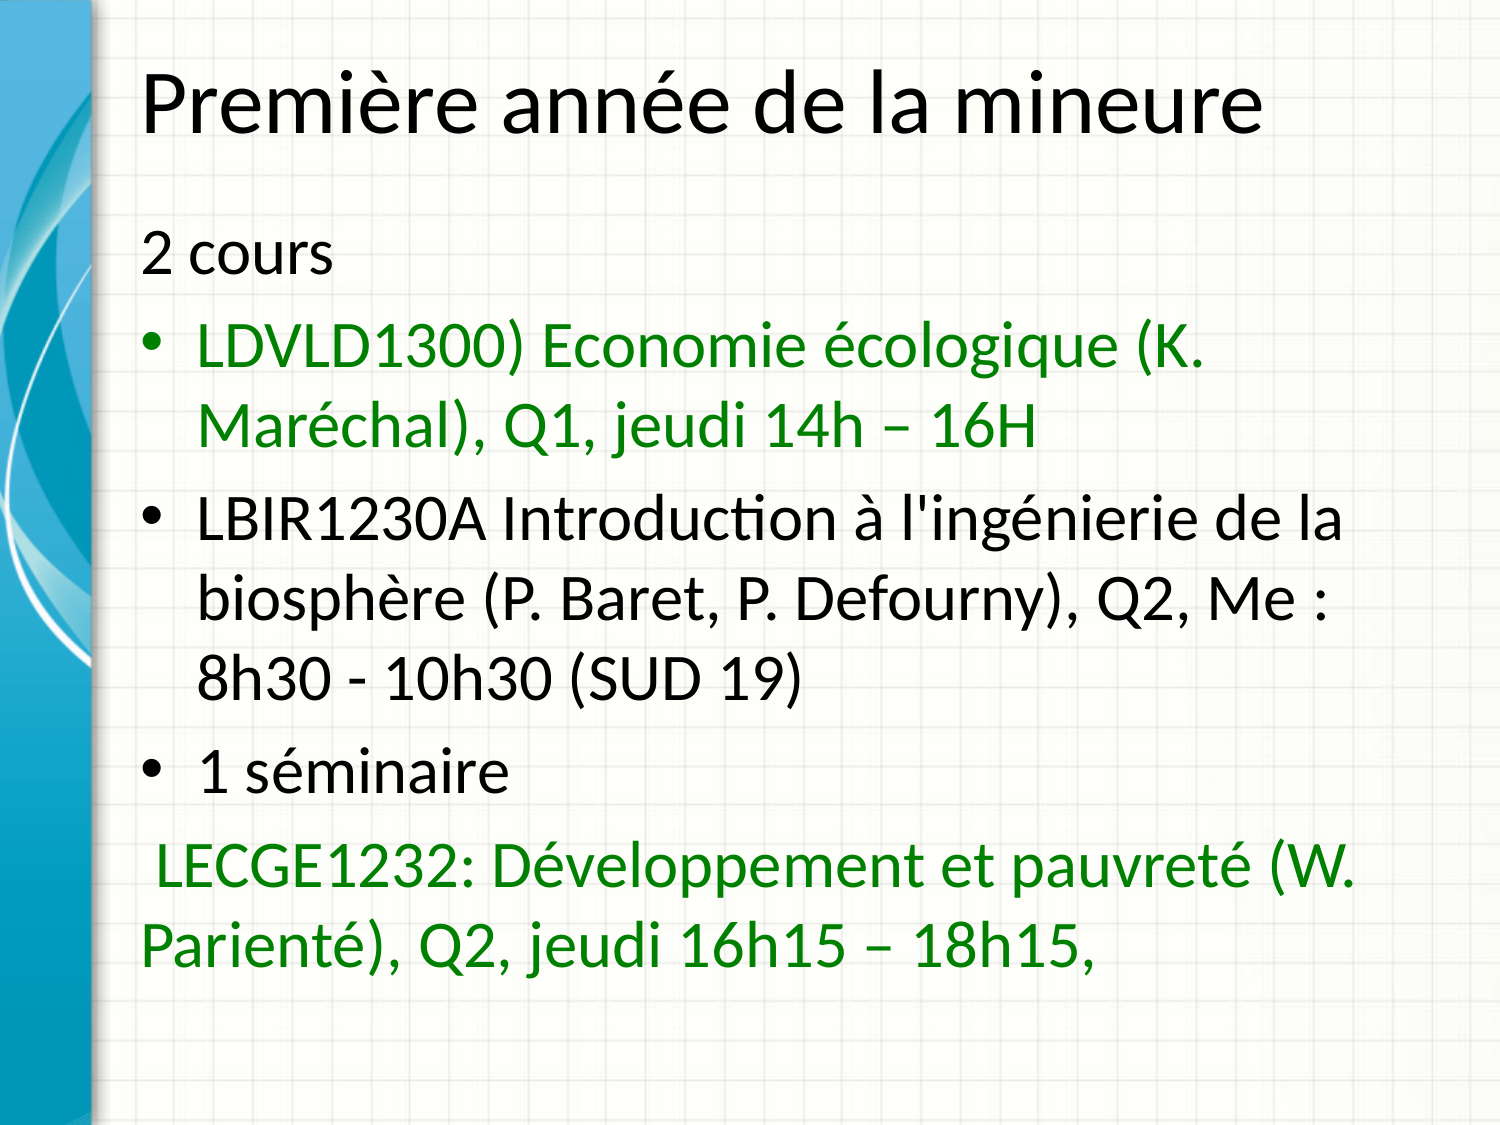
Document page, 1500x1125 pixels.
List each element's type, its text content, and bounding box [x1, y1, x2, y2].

picture [0, 0, 1500, 1125]
list 2 cours LDVLD1300) Economie écologique (K. Maréchal), Q1, jeudi 14h – 16H LBIR1230A Introduction à l'ingénierie de la biosphère (P. Baret, P. Defourny), Q2, Me : 8h30 - 10h30 (SUD 19) 1 séminaire LECGE1232: Développement et pauvreté (W. Parienté), Q2, jeudi 16h15 – 18h15, [125, 200, 1450, 905]
title Première année de la mineure [125, 3, 1450, 191]
